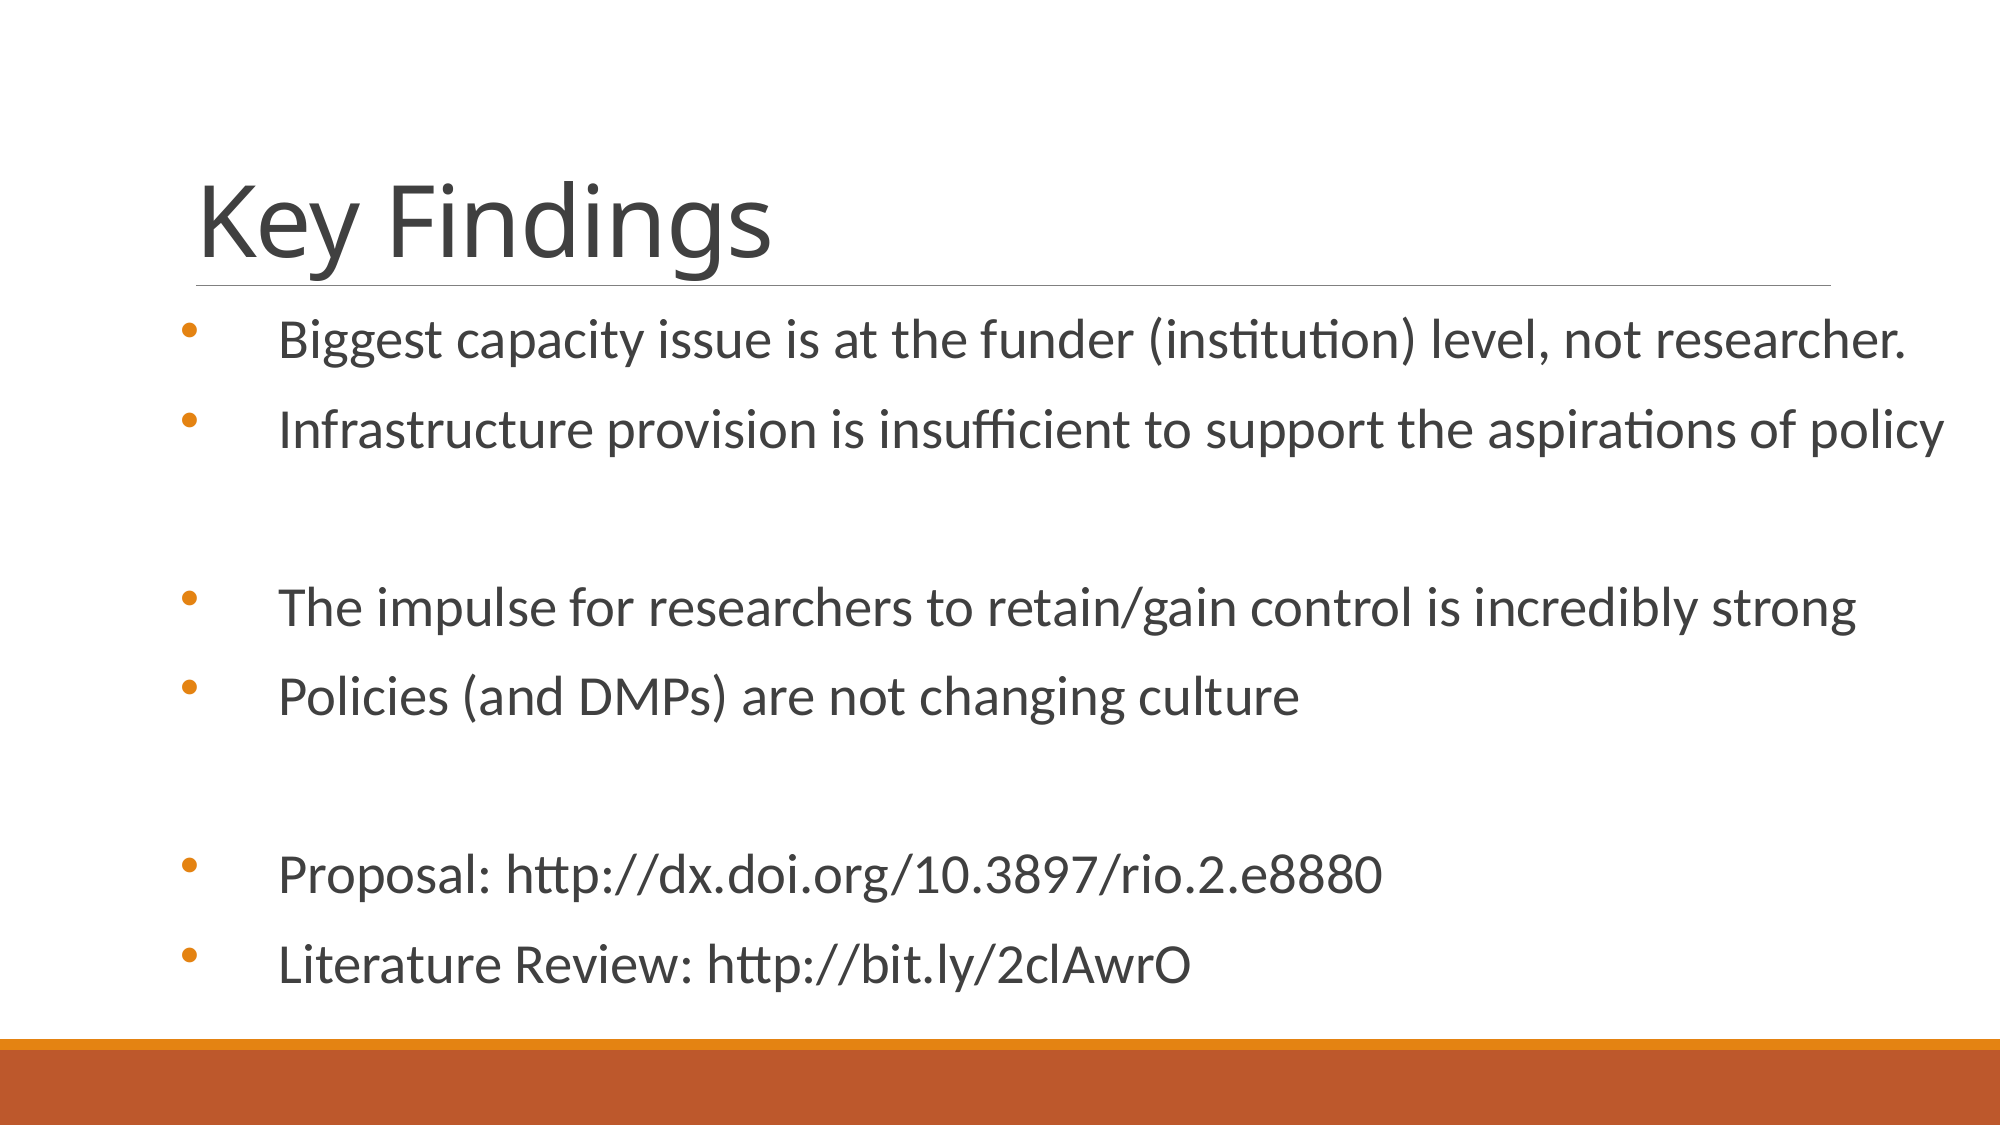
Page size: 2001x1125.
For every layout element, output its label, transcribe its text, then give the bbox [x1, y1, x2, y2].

list Biggest capacity issue is at the funder (institution) level, not researcher. Infrastructure provision is insufficient to support the aspirations of policy The impulse for researchers to retain/gain control is incredibly strong Policies (and DMPs) are not changing culture Proposal: http://dx.doi.org/10.3897/rio.2.e8880 Literature Review: http://bit.ly/2clAwrO [180, 302, 1965, 1015]
title Key Findings [180, 47, 1830, 285]
